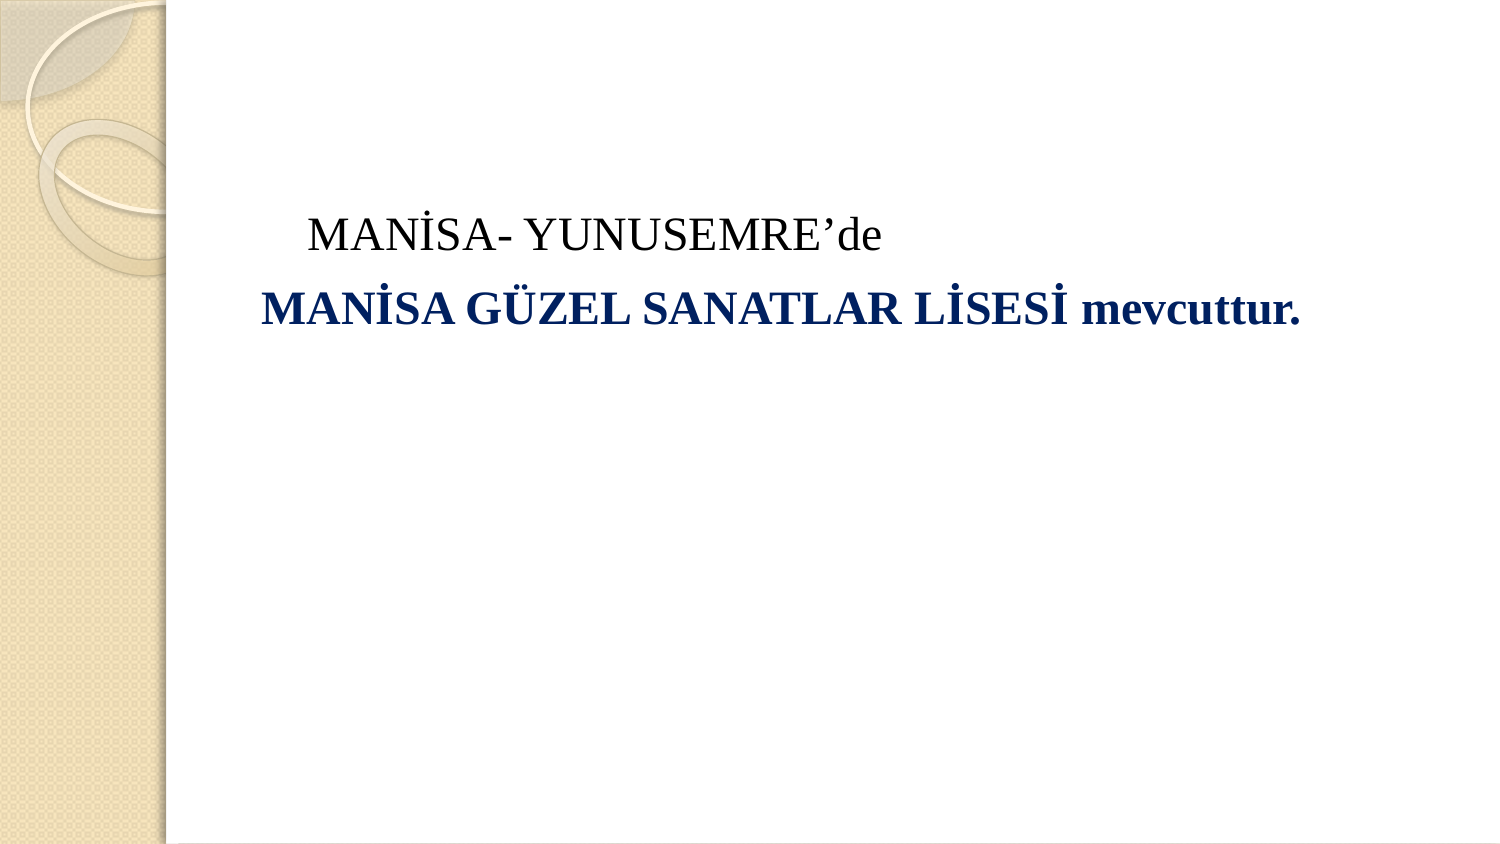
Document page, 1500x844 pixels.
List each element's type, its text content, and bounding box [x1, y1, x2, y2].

list MANİSA- YUNUSEMRE’de MANİSA GÜZEL SANATLAR LİSESİ mevcuttur. [235, 178, 1466, 769]
